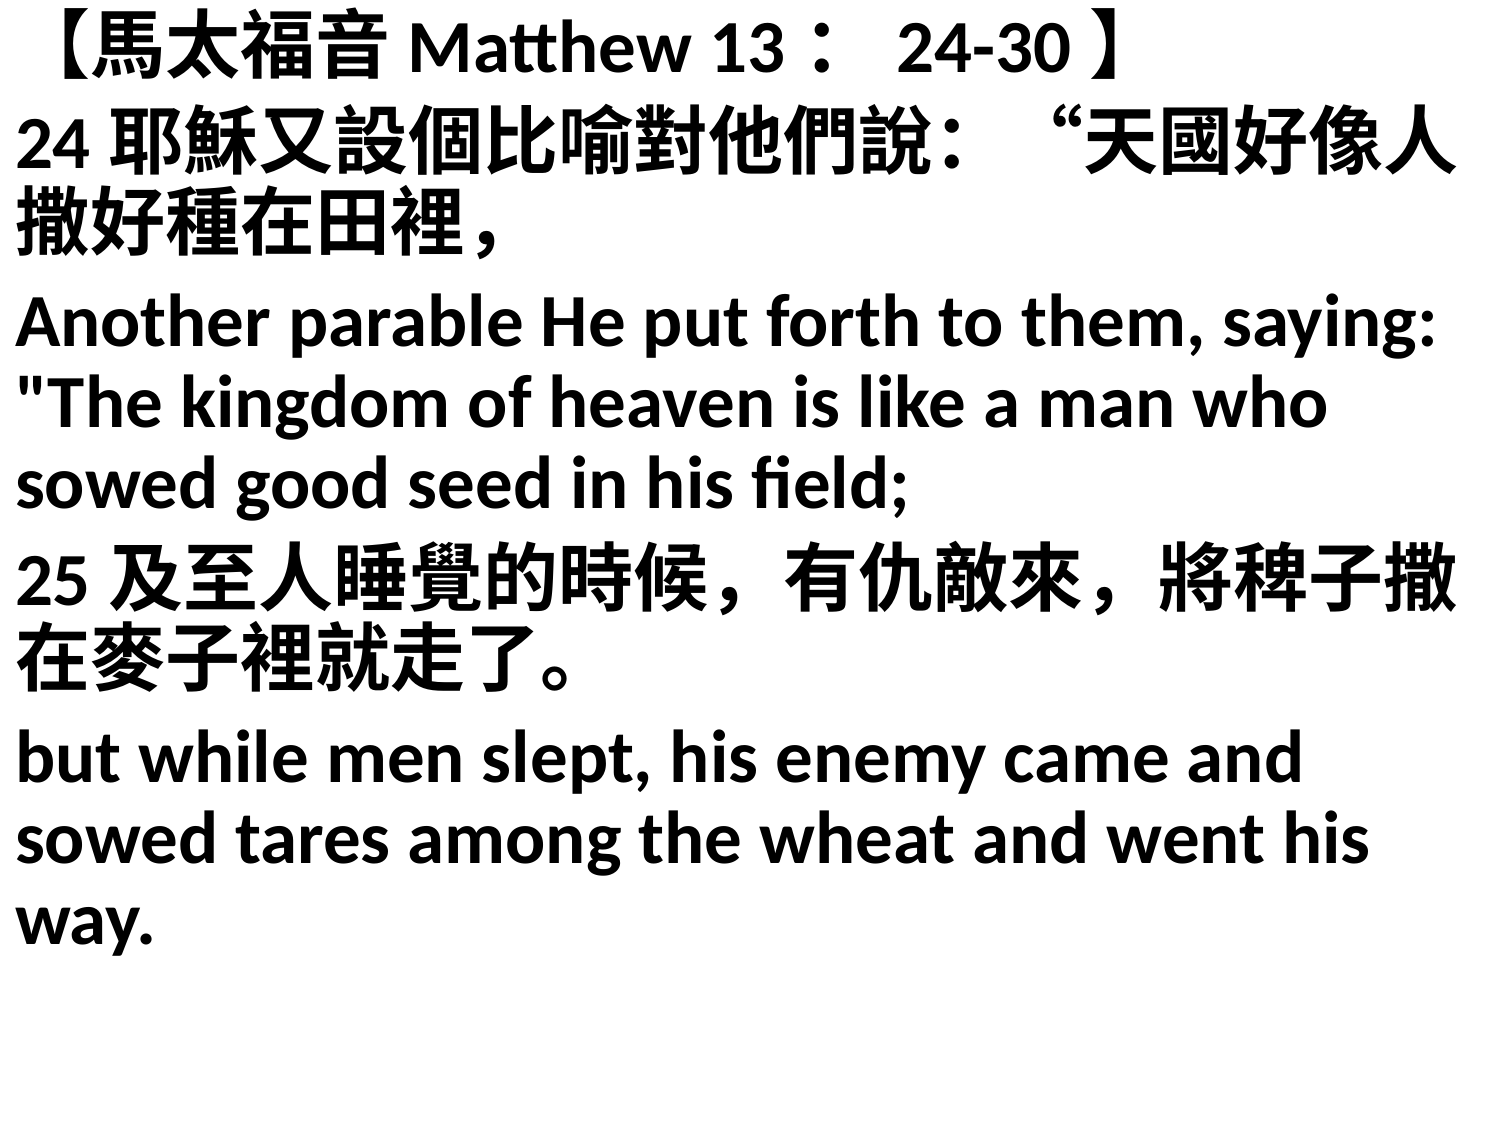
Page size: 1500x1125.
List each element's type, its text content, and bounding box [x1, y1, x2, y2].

subtitle 【馬太福音Matthew 13：24-30】 24耶穌又設個比喻對他們說：“天國好像人撒好種在田裡， Another parable He put forth to them, saying: "The kingdom of heaven is like a man who sowed good seed in his field; 25及至人睡覺的時候，有仇敵來，將稗子撒在麥子裡就走了。 but while men slept, his enemy came and sowed tares among the wheat and went his way. [0, 0, 1500, 1125]
